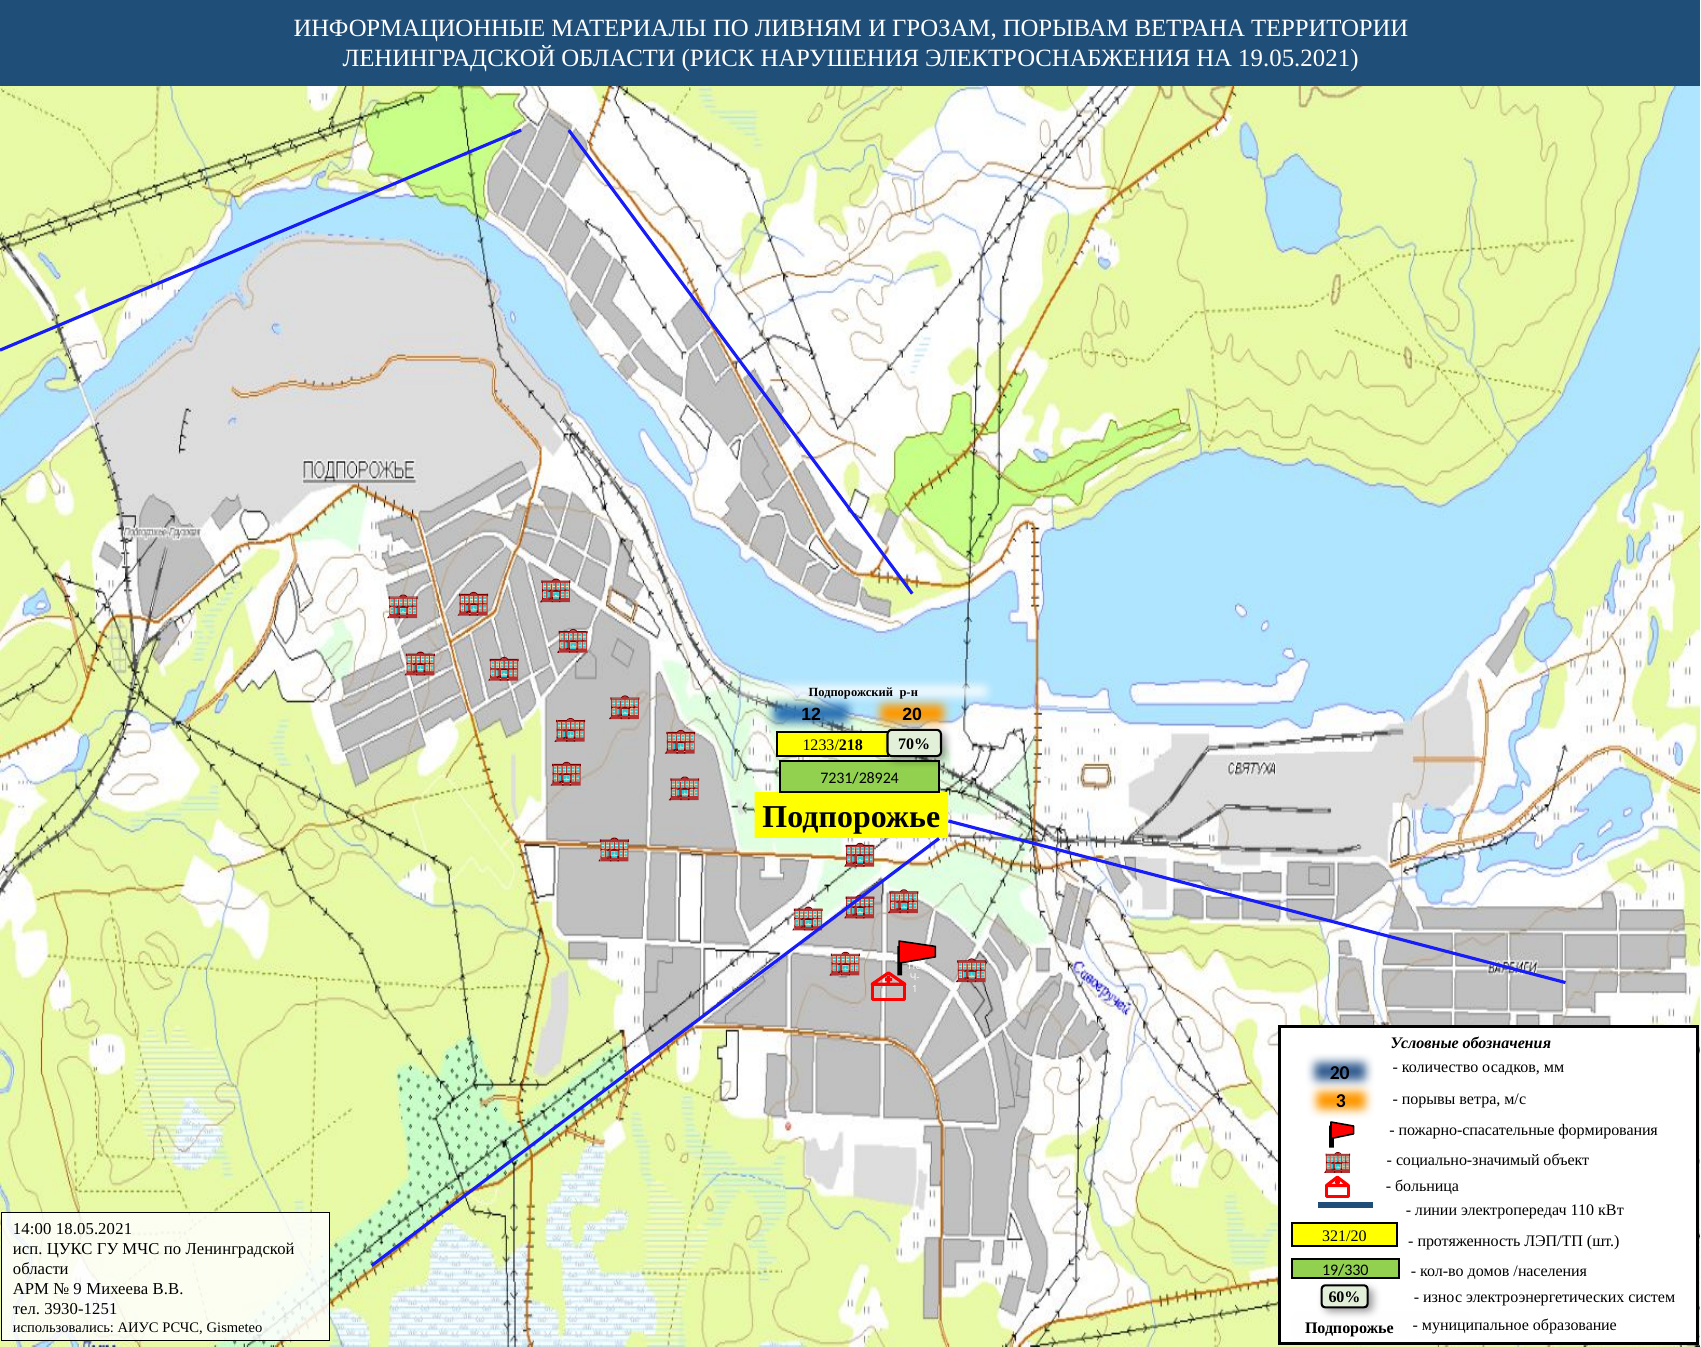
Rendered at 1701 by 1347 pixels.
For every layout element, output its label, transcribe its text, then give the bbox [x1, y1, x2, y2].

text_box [1324, 1152, 1351, 1173]
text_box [554, 718, 585, 742]
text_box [457, 591, 489, 616]
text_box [1326, 1119, 1356, 1148]
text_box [609, 695, 640, 720]
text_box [0, 130, 522, 351]
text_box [568, 130, 913, 594]
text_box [371, 838, 940, 1266]
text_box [557, 629, 588, 653]
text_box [1279, 1022, 1700, 1347]
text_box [550, 761, 582, 786]
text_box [387, 594, 418, 619]
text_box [1326, 1177, 1349, 1197]
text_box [948, 820, 1566, 983]
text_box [404, 651, 435, 676]
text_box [488, 657, 519, 681]
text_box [540, 578, 571, 603]
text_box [730, 676, 997, 757]
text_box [664, 730, 696, 754]
picture [0, 86, 1700, 1347]
text_box ИНФОРМАЦИОННЫЕ МАТЕРИАЛЫ ПО ЛИВНЯМ И ГРОЗАМ, ПОРЫВАМ ВЕТРАНА ТЕРРИТОРИИ ЛЕНИНГРАДСКОЙ ОБЛАСТИ (РИСК НАРУШЕНИЯ ЭЛЕКТРОСНАБЖЕНИЯ НА 19.05.2021) [0, 0, 1700, 86]
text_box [668, 776, 700, 801]
